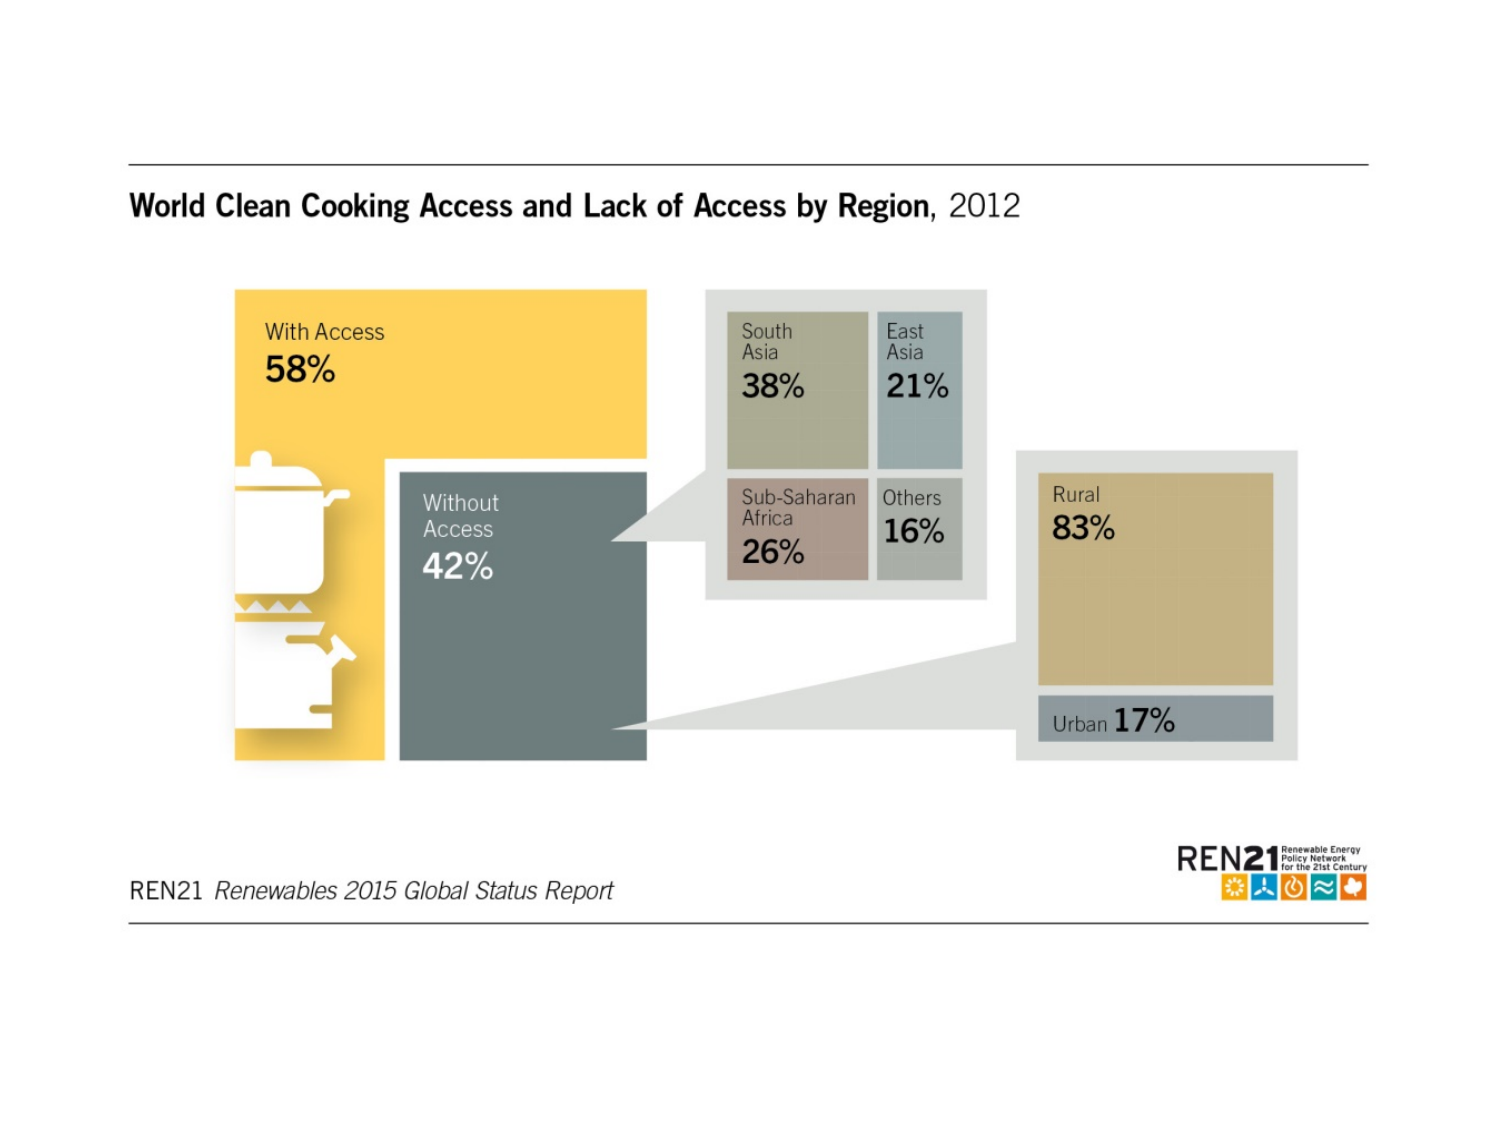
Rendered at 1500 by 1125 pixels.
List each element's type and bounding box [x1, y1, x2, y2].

list [4, 0, 1500, 1076]
